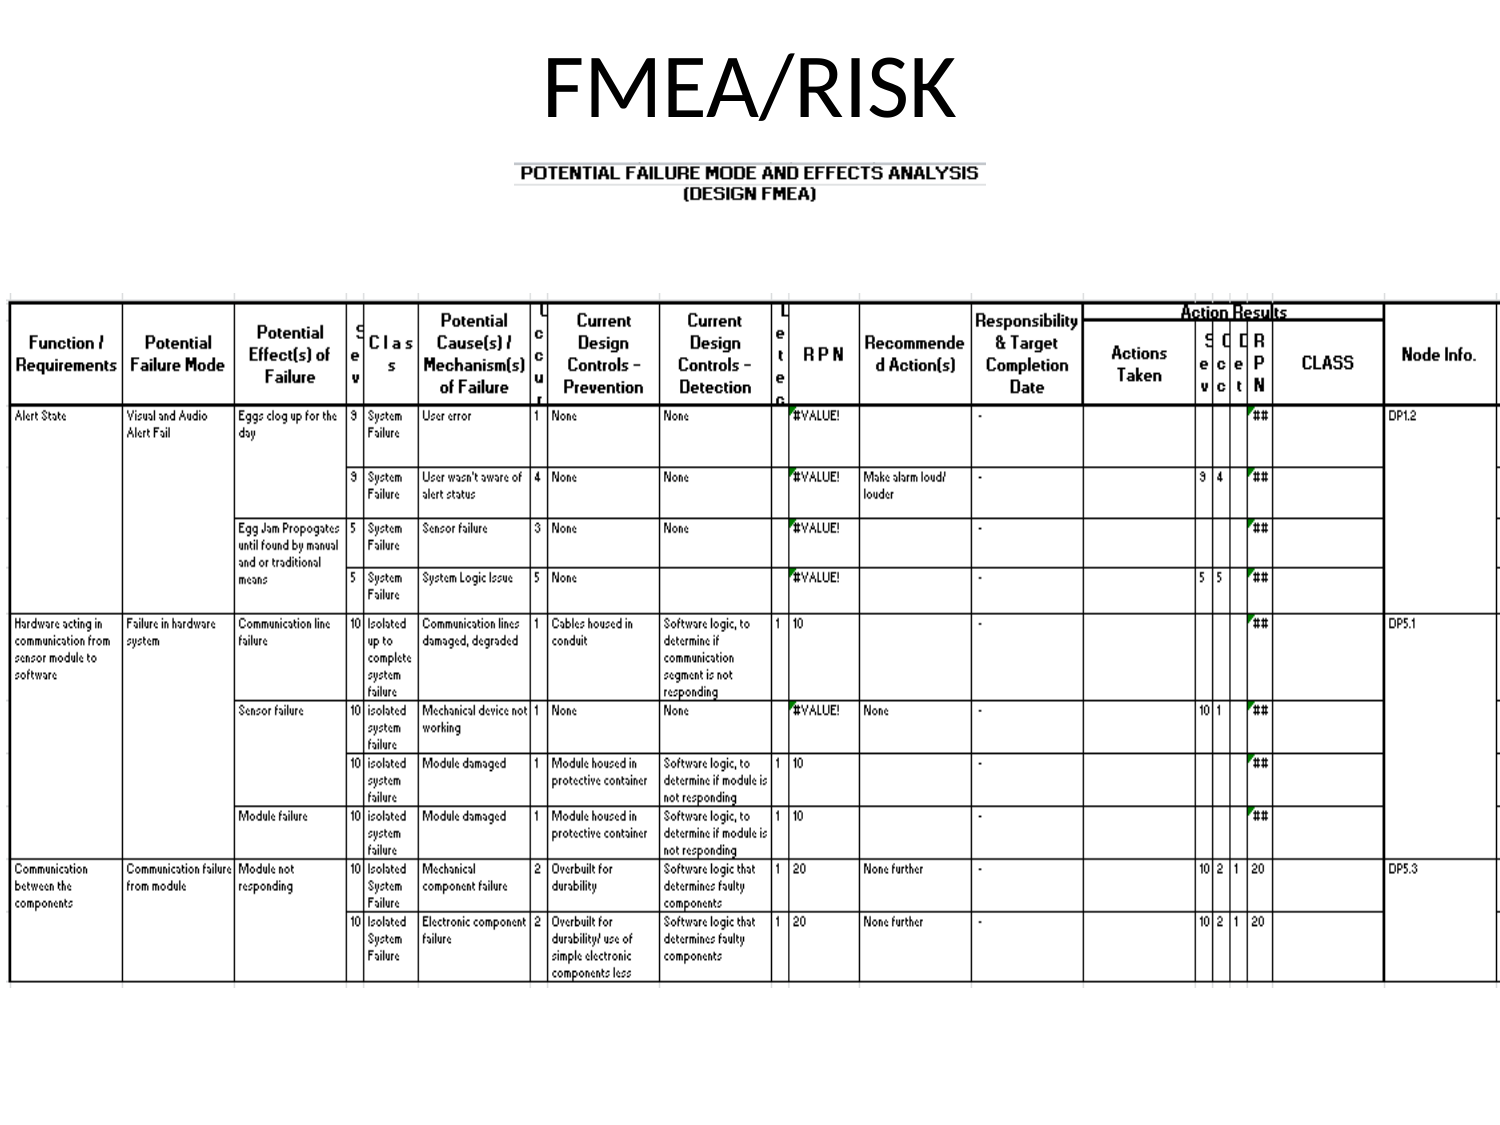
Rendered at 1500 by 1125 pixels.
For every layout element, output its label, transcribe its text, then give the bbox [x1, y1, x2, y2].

title FMEA/RISK [75, 0, 1425, 163]
picture [5, 293, 1500, 988]
picture [513, 162, 987, 205]
